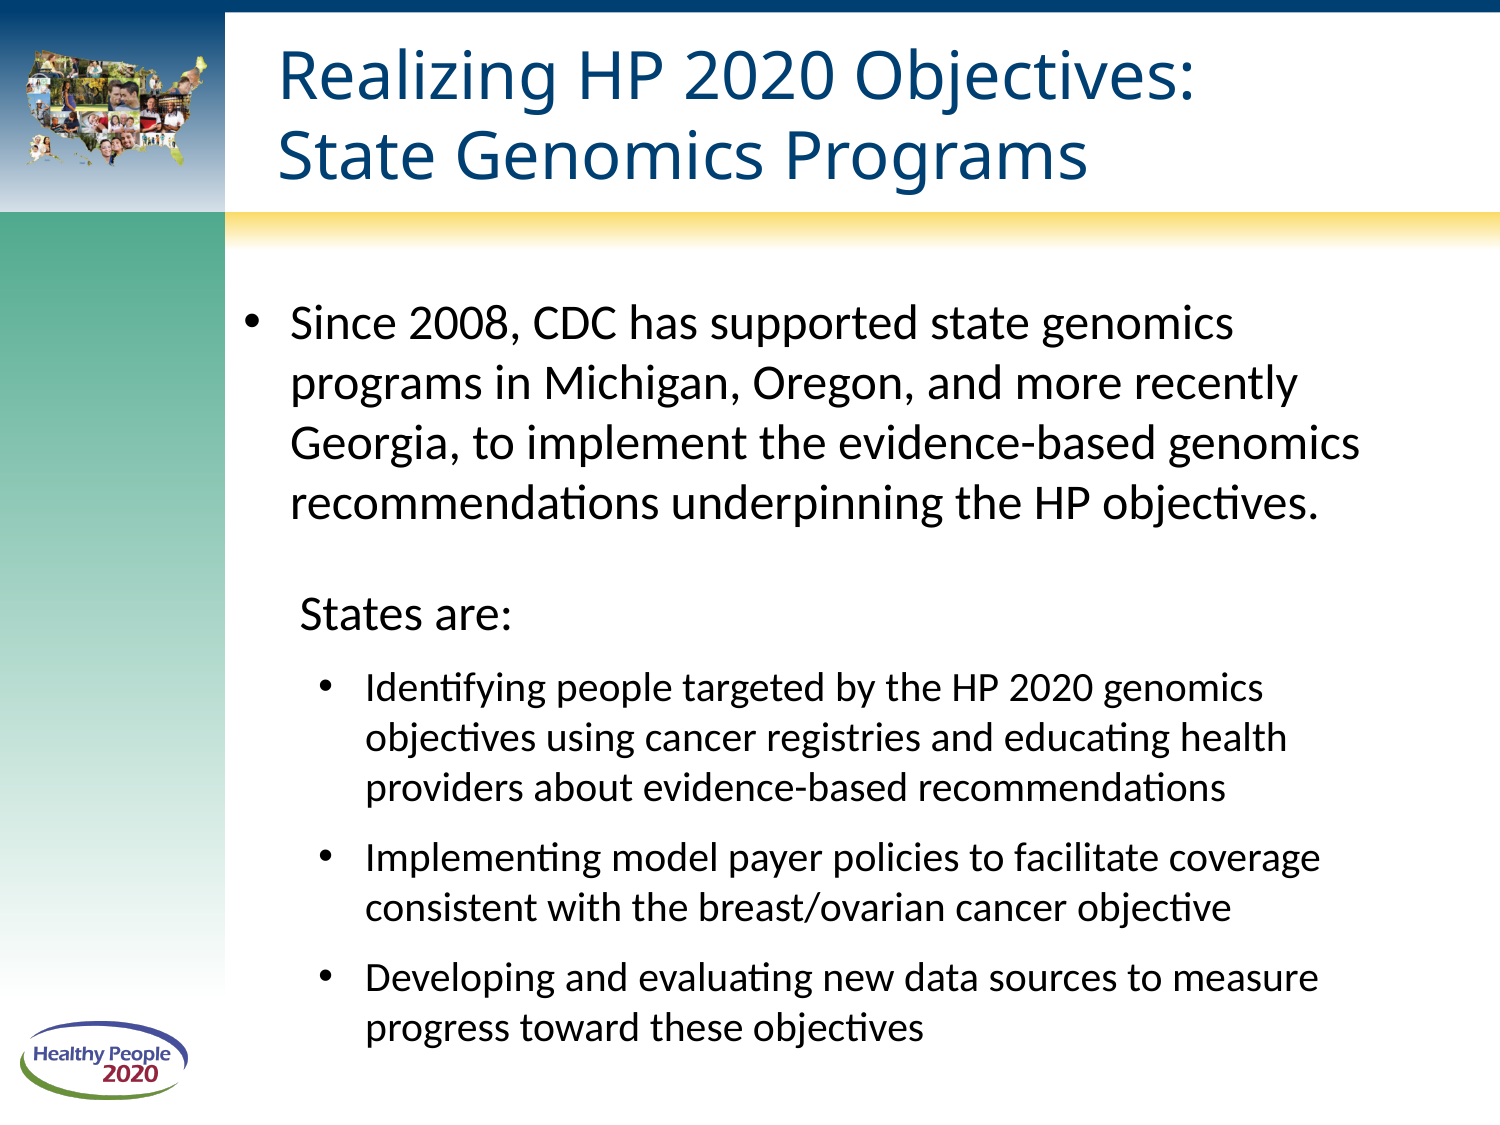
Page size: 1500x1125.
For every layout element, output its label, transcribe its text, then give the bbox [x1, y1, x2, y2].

picture [24, 50, 208, 169]
title Realizing HP 2020 Objectives: State Genomics Programs [262, 24, 1489, 201]
text_box Since 2008, CDC has supported state genomics programs in Michigan, Oregon, and more recently Georgia, to implement the evidence-based genomics recommendations underpinning the HP objectives. States are: Identifying people targeted by the HP 2020 genomics objectives using cancer registries and educating health providers about evidence-based recommendations Implementing model payer policies to facilitate coverage consistent with the breast/ovarian cancer objective Developing and evaluating new data sources to measure progress toward these objectives [228, 262, 1441, 1025]
picture [20, 1021, 188, 1100]
